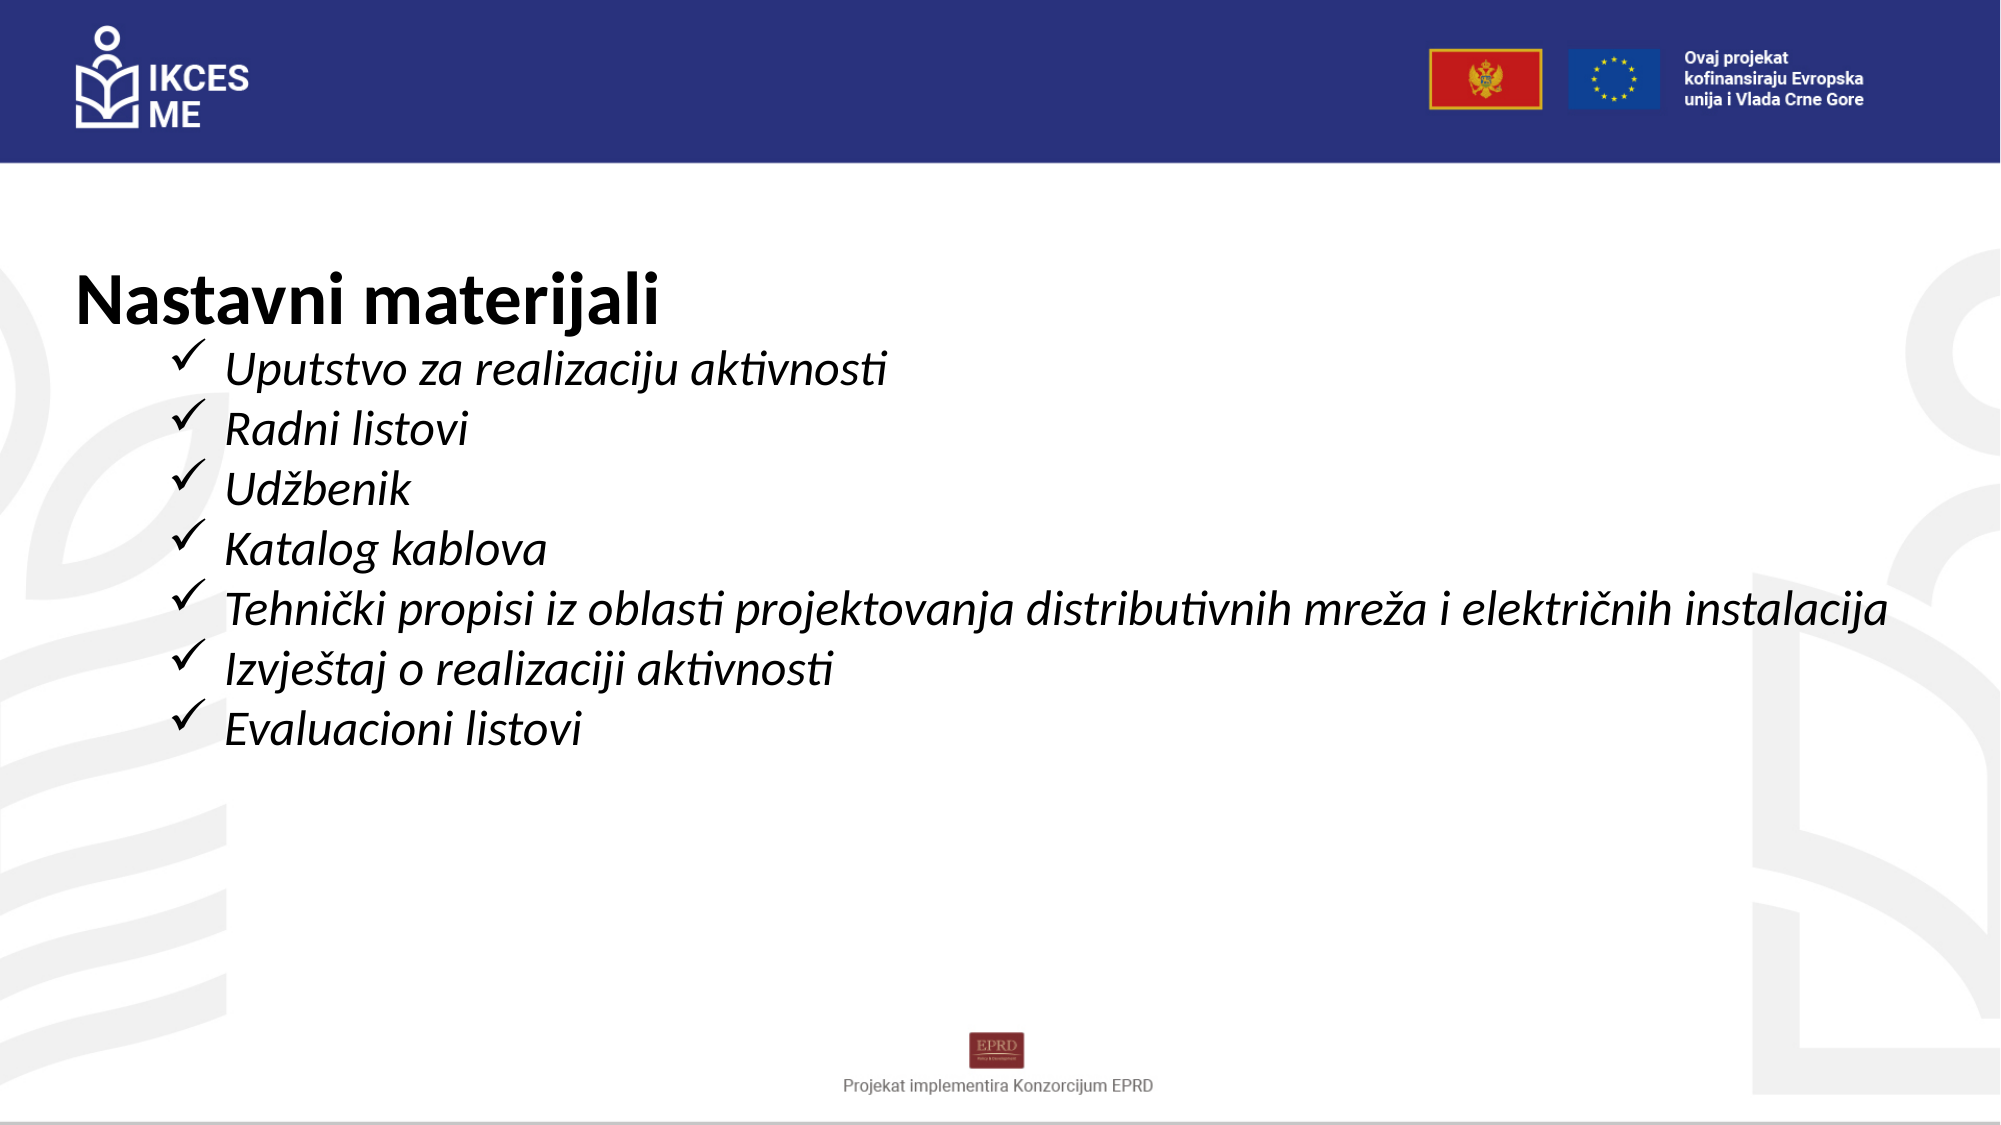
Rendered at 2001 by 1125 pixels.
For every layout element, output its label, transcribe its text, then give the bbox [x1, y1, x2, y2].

text_box [129, 327, 1882, 1106]
picture [0, 0, 2001, 1125]
title Nastavni materijali [60, 275, 1960, 418]
text_box Uputstvo za realizaciju aktivnosti Radni listovi Udžbenik Katalog kablova Tehnički propisi iz oblasti projektovanja distributivnih mreža i električnih instalacija Izvještaj o realizaciji aktivnosti Evaluacioni listovi [153, 328, 1960, 1125]
